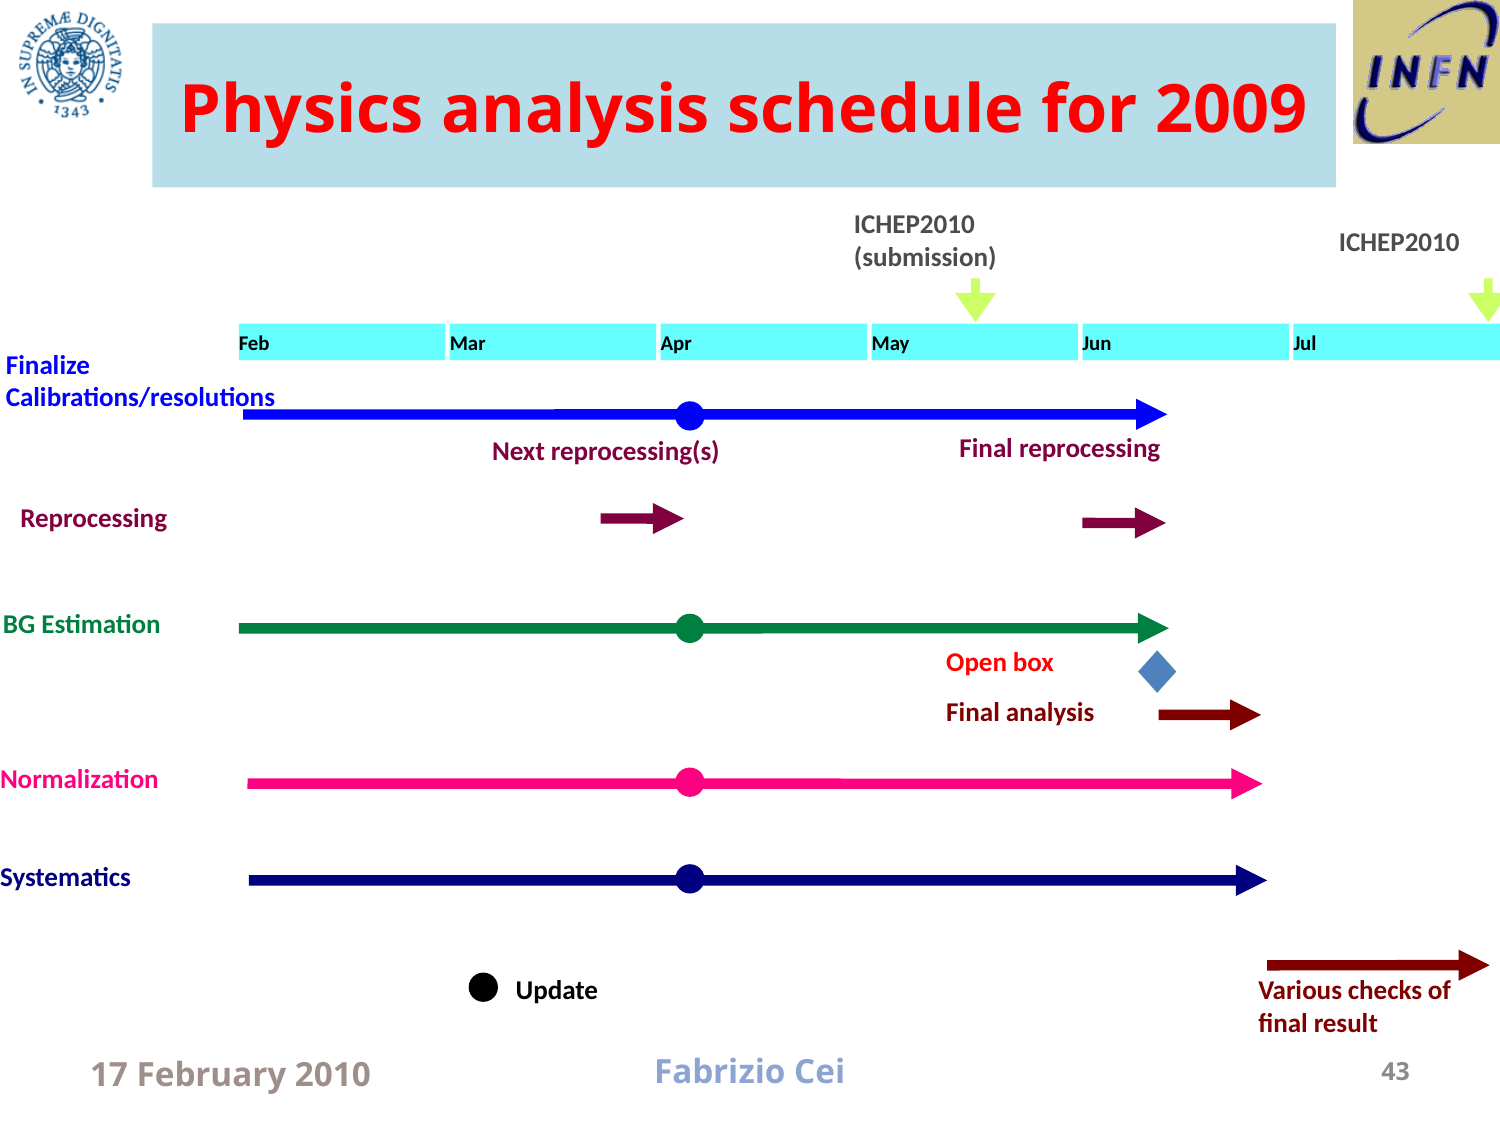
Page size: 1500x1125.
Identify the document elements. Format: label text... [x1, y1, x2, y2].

text_box [675, 767, 705, 797]
text_box ICHEP2010 [1338, 224, 1500, 268]
text_box BG Estimation [2, 606, 245, 651]
text_box Mar [449, 323, 657, 361]
slide_number 43 [1074, 1042, 1425, 1103]
title Physics analysis schedule for 2009 [152, 23, 1336, 188]
text_box May [871, 323, 1079, 361]
text_box Normalization [0, 761, 242, 806]
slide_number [75, 1042, 425, 1103]
text_box [1138, 650, 1177, 693]
text_box [675, 401, 705, 431]
text_box Final reprocessing [959, 430, 1202, 509]
text_box [705, 622, 1169, 635]
text_box Finalize Calibrations/resolutions [5, 347, 308, 459]
text_box [600, 512, 685, 525]
text_box [1467, 278, 1500, 323]
text_box Final analysis [946, 694, 1188, 739]
text_box Next reprocessing(s) [492, 433, 851, 512]
text_box Update [515, 972, 759, 1017]
footer Fabrizio Cei [512, 1042, 988, 1103]
text_box Jul [1293, 323, 1500, 361]
text_box Various checks of final result [1258, 972, 1500, 1051]
text_box [1082, 516, 1166, 530]
picture [1353, 0, 1500, 144]
text_box Apr [660, 323, 868, 361]
text_box [675, 613, 705, 643]
text_box [705, 874, 1268, 887]
text_box [705, 777, 1263, 790]
text_box [1158, 708, 1262, 722]
text_box Reprocessing [20, 500, 263, 545]
text_box ICHEP2010 (submission) [853, 206, 1098, 285]
text_box Systematics [0, 859, 242, 904]
text_box Jun [1082, 323, 1289, 361]
text_box [468, 972, 498, 1002]
text_box [955, 285, 997, 323]
picture [0, 0, 141, 138]
text_box Feb [238, 323, 446, 361]
text_box [705, 408, 1168, 421]
text_box [1267, 958, 1490, 972]
text_box [675, 864, 705, 894]
text_box Open box [946, 644, 1188, 689]
